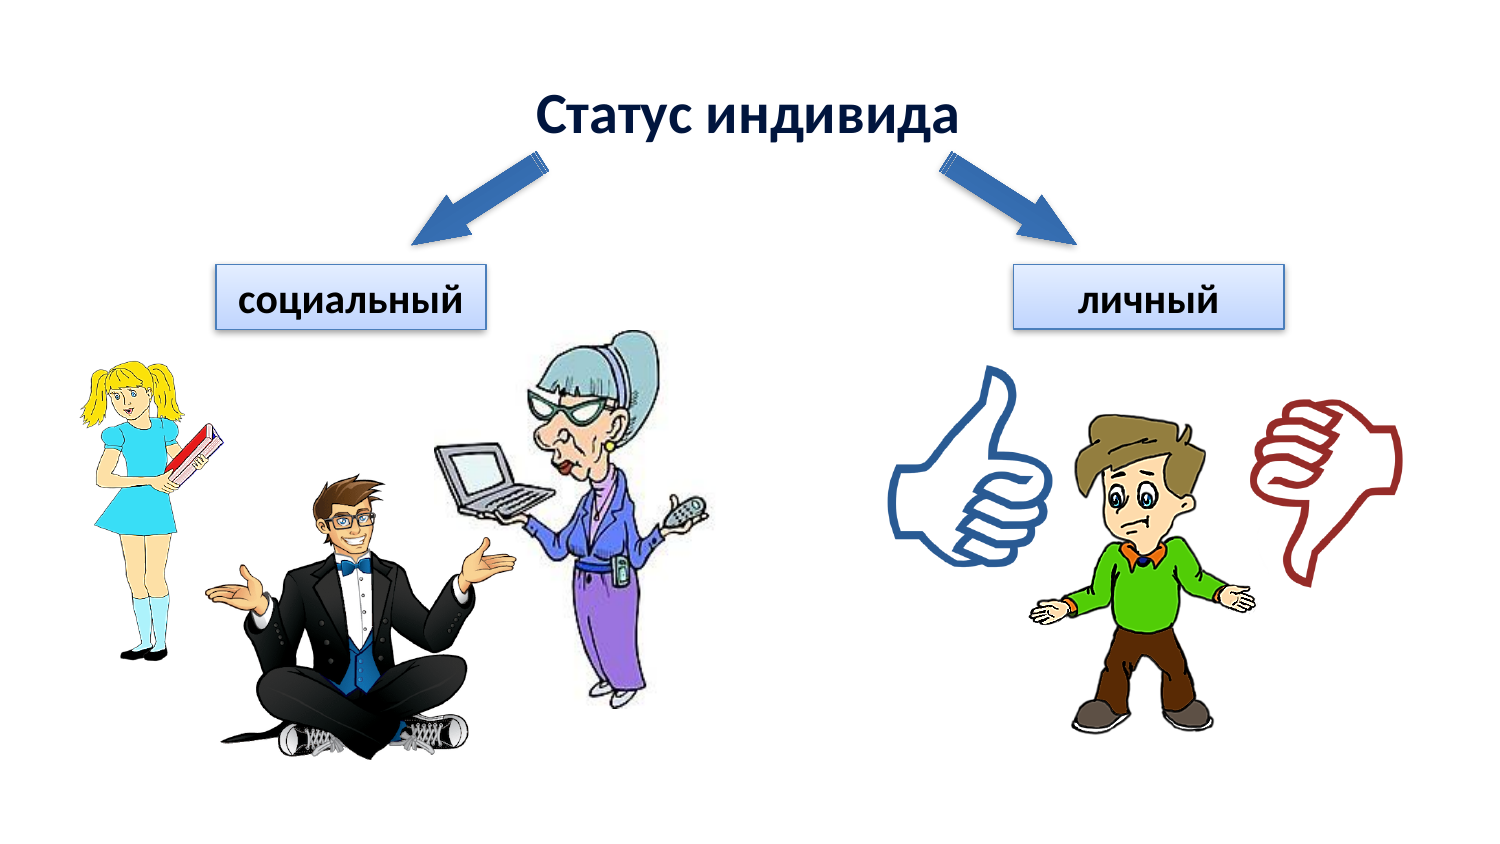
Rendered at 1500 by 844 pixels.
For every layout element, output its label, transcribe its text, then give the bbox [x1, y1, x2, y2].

text_box [939, 151, 1077, 245]
picture [59, 330, 727, 784]
text_box социальный [215, 264, 487, 330]
picture [879, 358, 1411, 757]
text_box [411, 151, 549, 246]
text_box Статус индивида [281, 67, 1216, 153]
text_box личный [1013, 264, 1285, 330]
